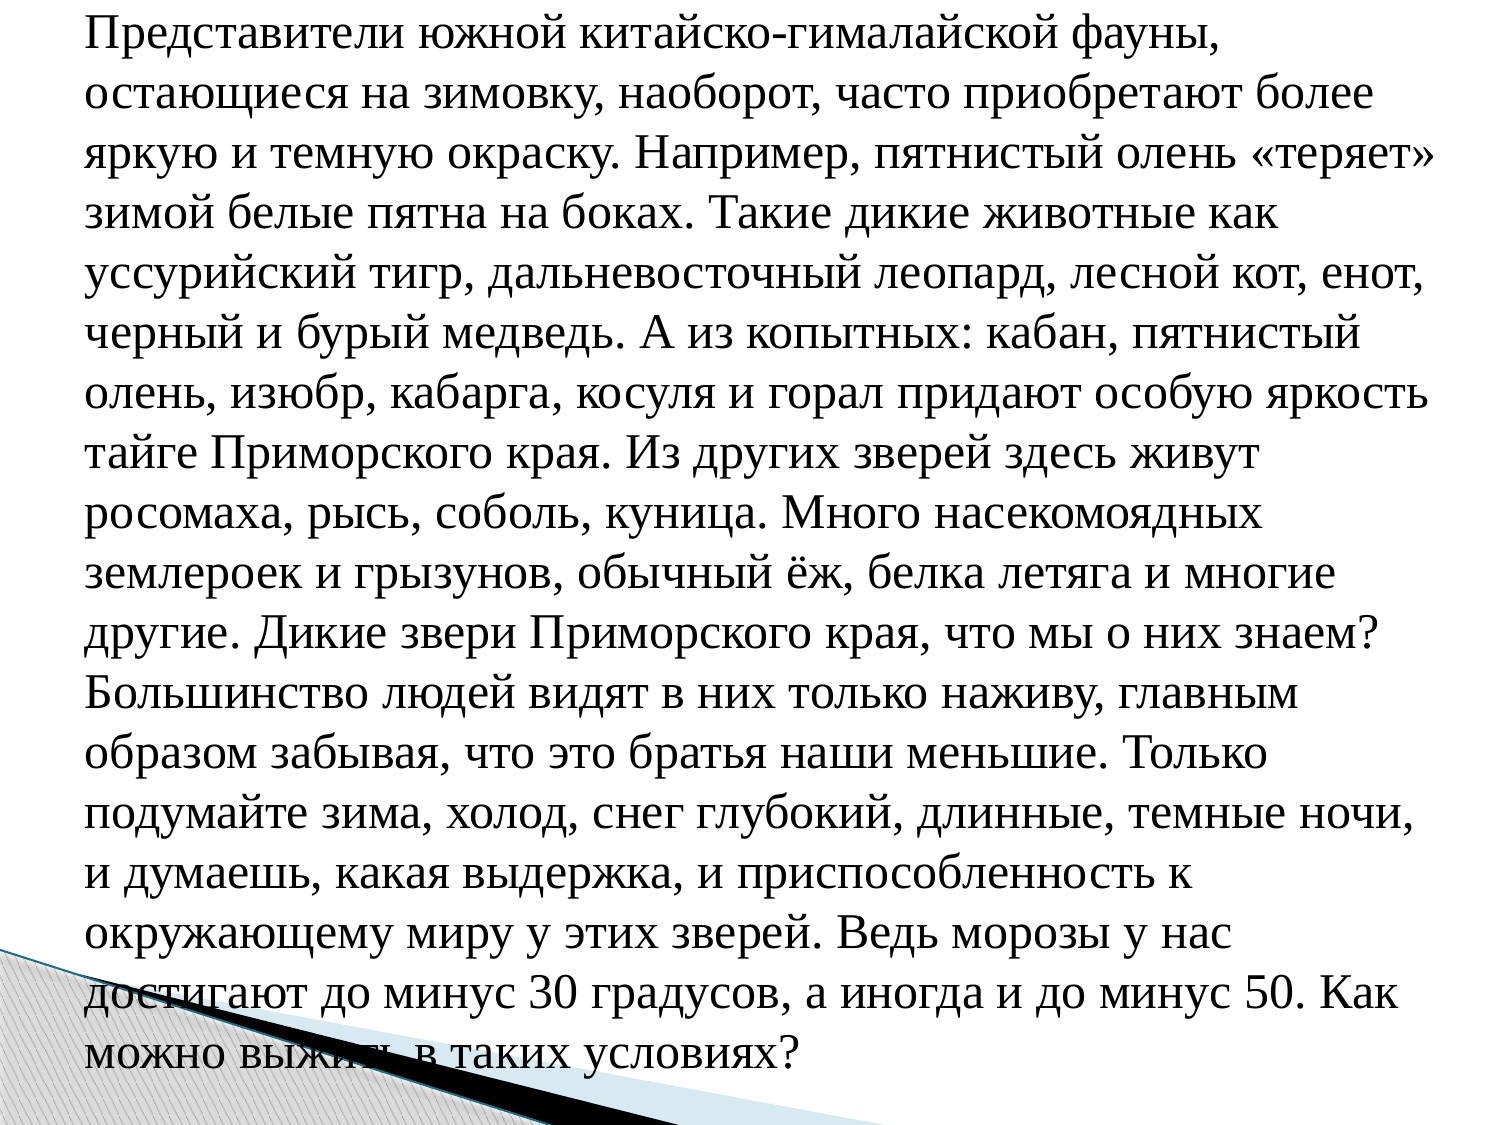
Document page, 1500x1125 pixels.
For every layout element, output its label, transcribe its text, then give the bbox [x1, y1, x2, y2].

title Представители южной китайско-гималайской фауны, остающиеся на зимовку, наоборот, часто приобретают более яркую и темную окраску. Например, пятнистый олень «теряет» зимой белые пятна на боках. Такие дикие животные как уссурийский тигр, дальневосточный леопард, лесной кот, енот, черный и бурый медведь. А из копытных: кабан, пятнистый олень, изюбр, кабарга, косуля и горал придают особую яркость тайге Приморского края. Из других зверей здесь живут росомаха, рысь, соболь, куница. Много насекомоядных землероек и грызунов, обычный ёж, белка летяга и многие другие. Дикие звери Приморского края, что мы о них знаем? Большинство людей видят в них только наживу, главным образом забывая, что это братья наши меньшие. Только подумайте зима, холод, снег глубокий, длинные, темные ночи, и думаешь, какая выдержка, и приспособленность к окружающему миру у этих зверей. Ведь морозы у нас достигают до минус 30 градусов, а иногда и до минус 50. Как можно выжить в таких условиях? [70, 386, 1465, 692]
